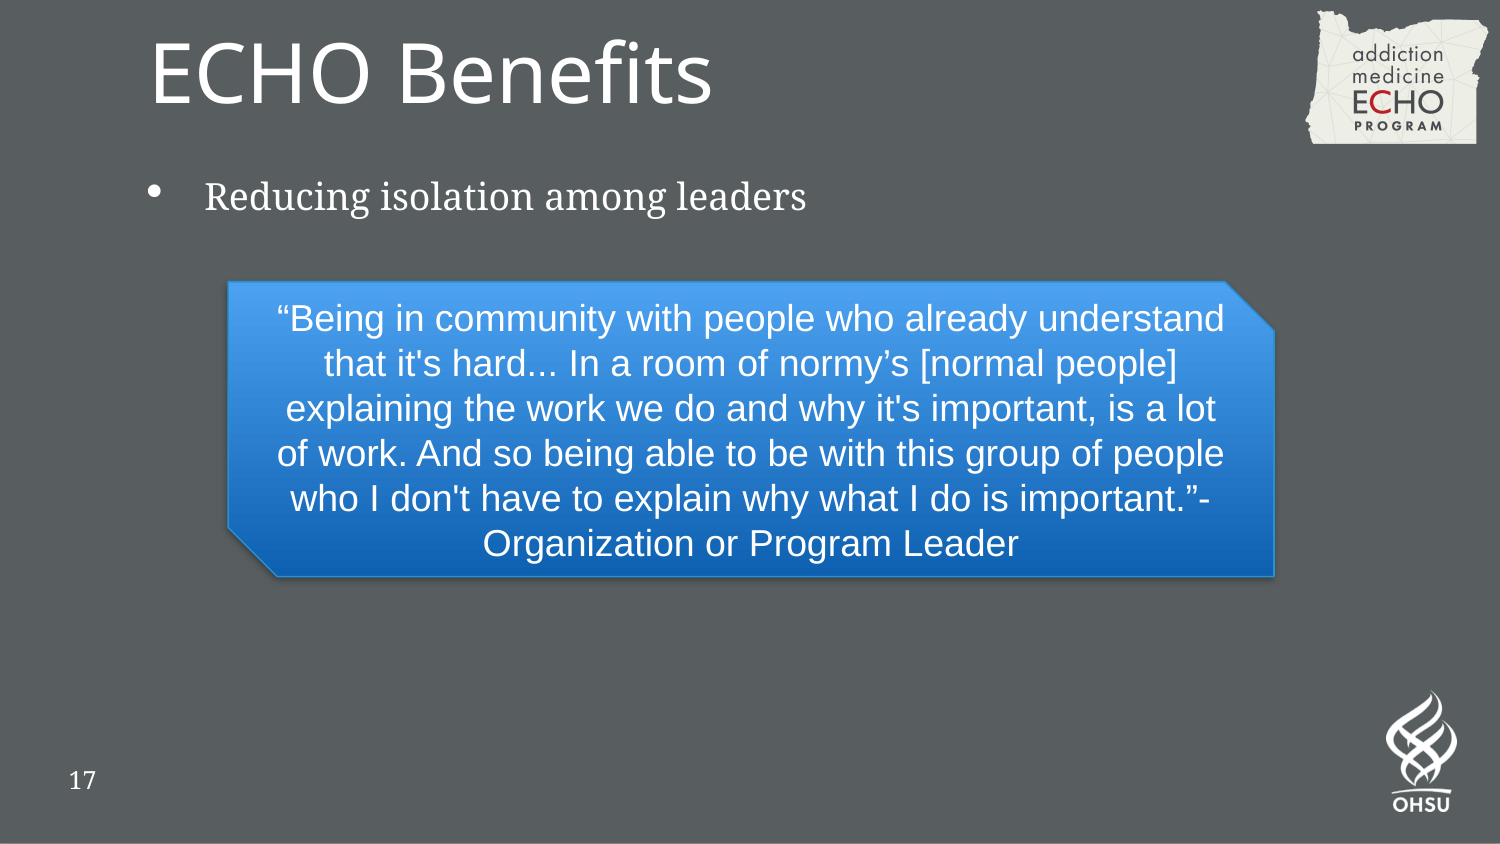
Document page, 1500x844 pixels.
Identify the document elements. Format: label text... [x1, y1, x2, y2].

text_box “Being in community with people who already understand that it's hard... In a room of normy’s [normal people] explaining the work we do and why it's important, is a lot of work. And so being able to be with this group of people who I don't have to explain why what I do is important.”- Organization or Program Leader [227, 280, 1275, 578]
list Reducing isolation among leaders [133, 151, 1369, 575]
picture [1386, 690, 1457, 812]
picture [1294, 0, 1499, 155]
title ECHO Benefits [133, 0, 1370, 141]
